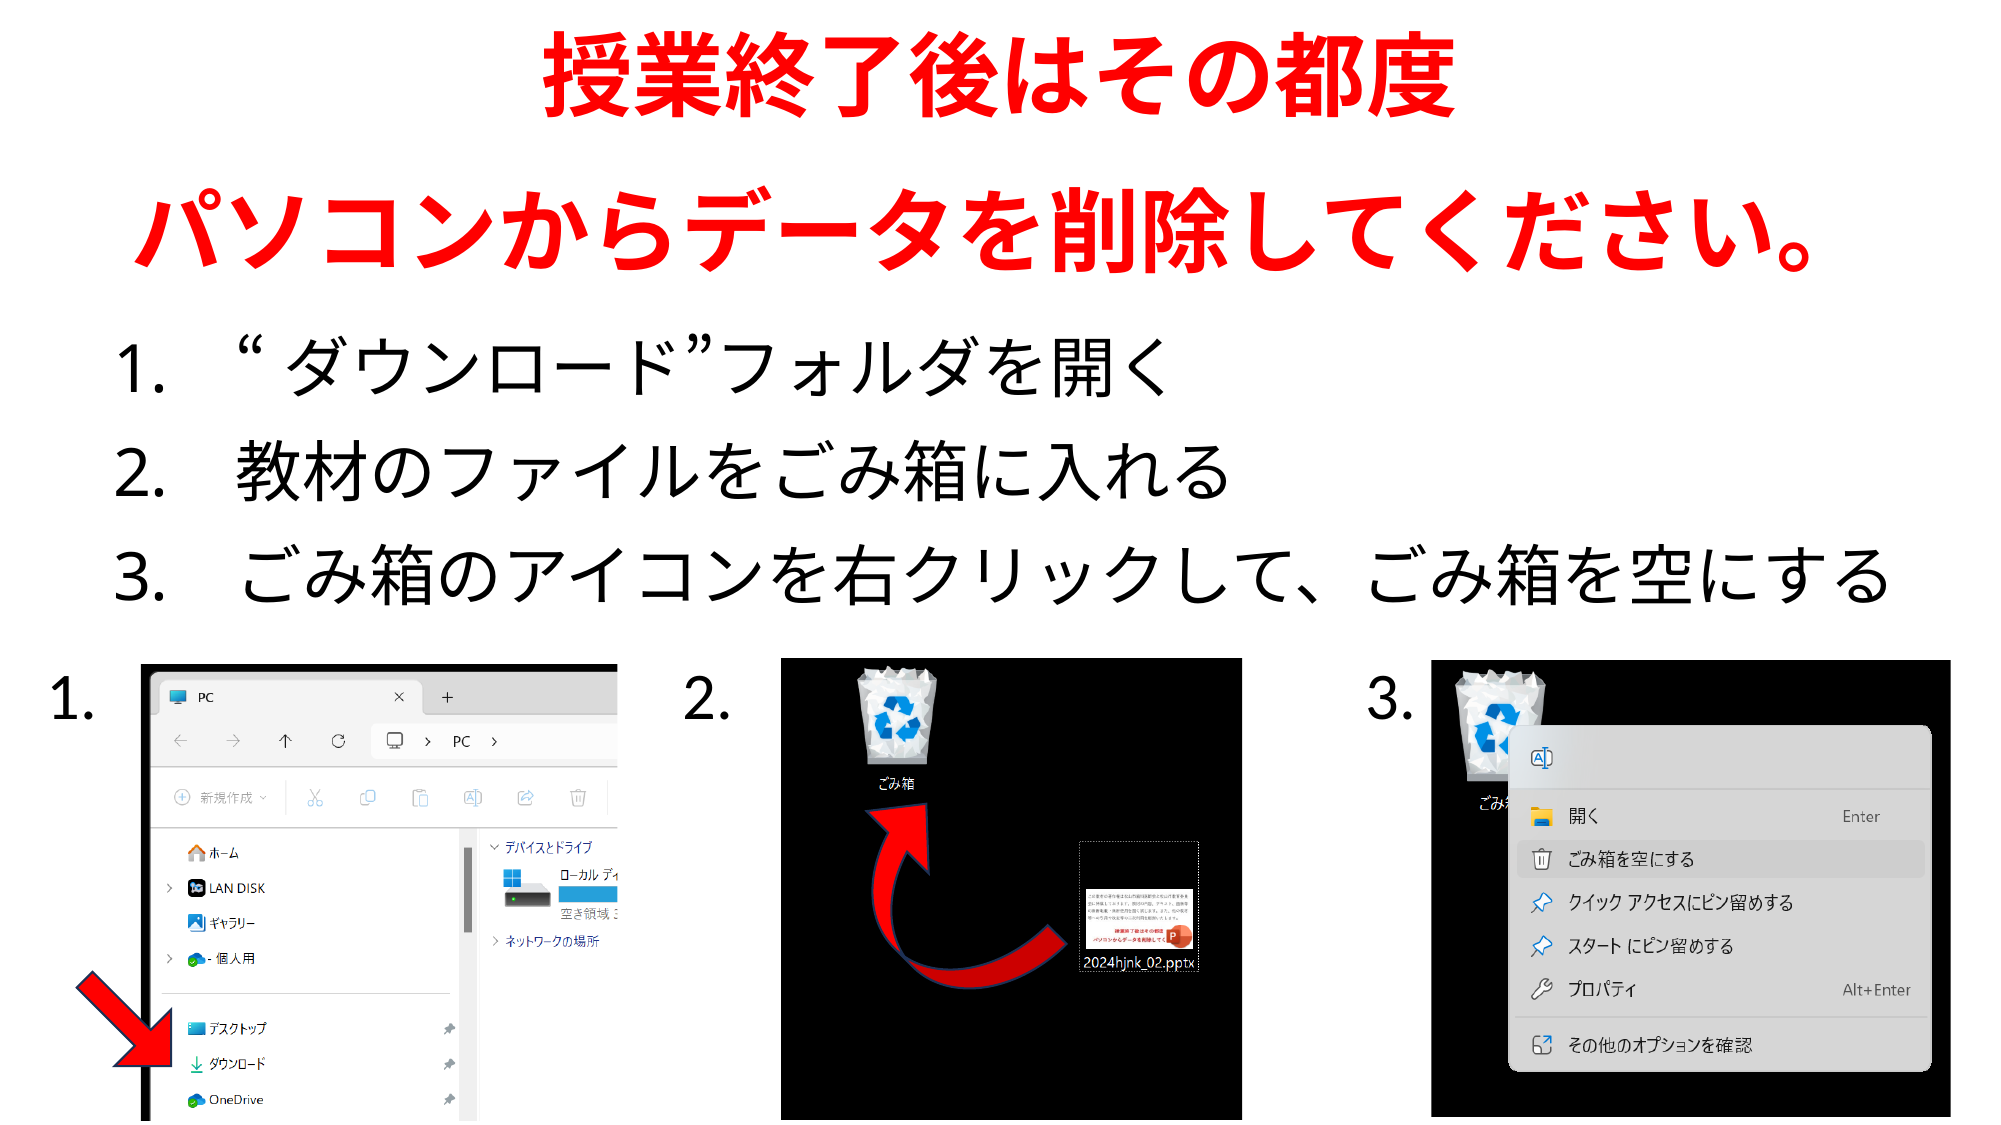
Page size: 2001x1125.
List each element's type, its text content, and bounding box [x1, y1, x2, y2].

text_box 授業終了後はその都度 パソコンからデータを削除してください。 [18, 15, 1982, 292]
picture [781, 658, 1243, 1120]
text_box [75, 970, 140, 1068]
picture [1431, 660, 1951, 1117]
picture [140, 663, 618, 1121]
text_box “ダウンロード”フォルダを開く 教材のファイルをごみ箱に入れる ごみ箱のアイコンを右クリックして、ごみ箱を空にする [98, 294, 2000, 622]
text_box 1. 2. 3. [32, 605, 1571, 740]
